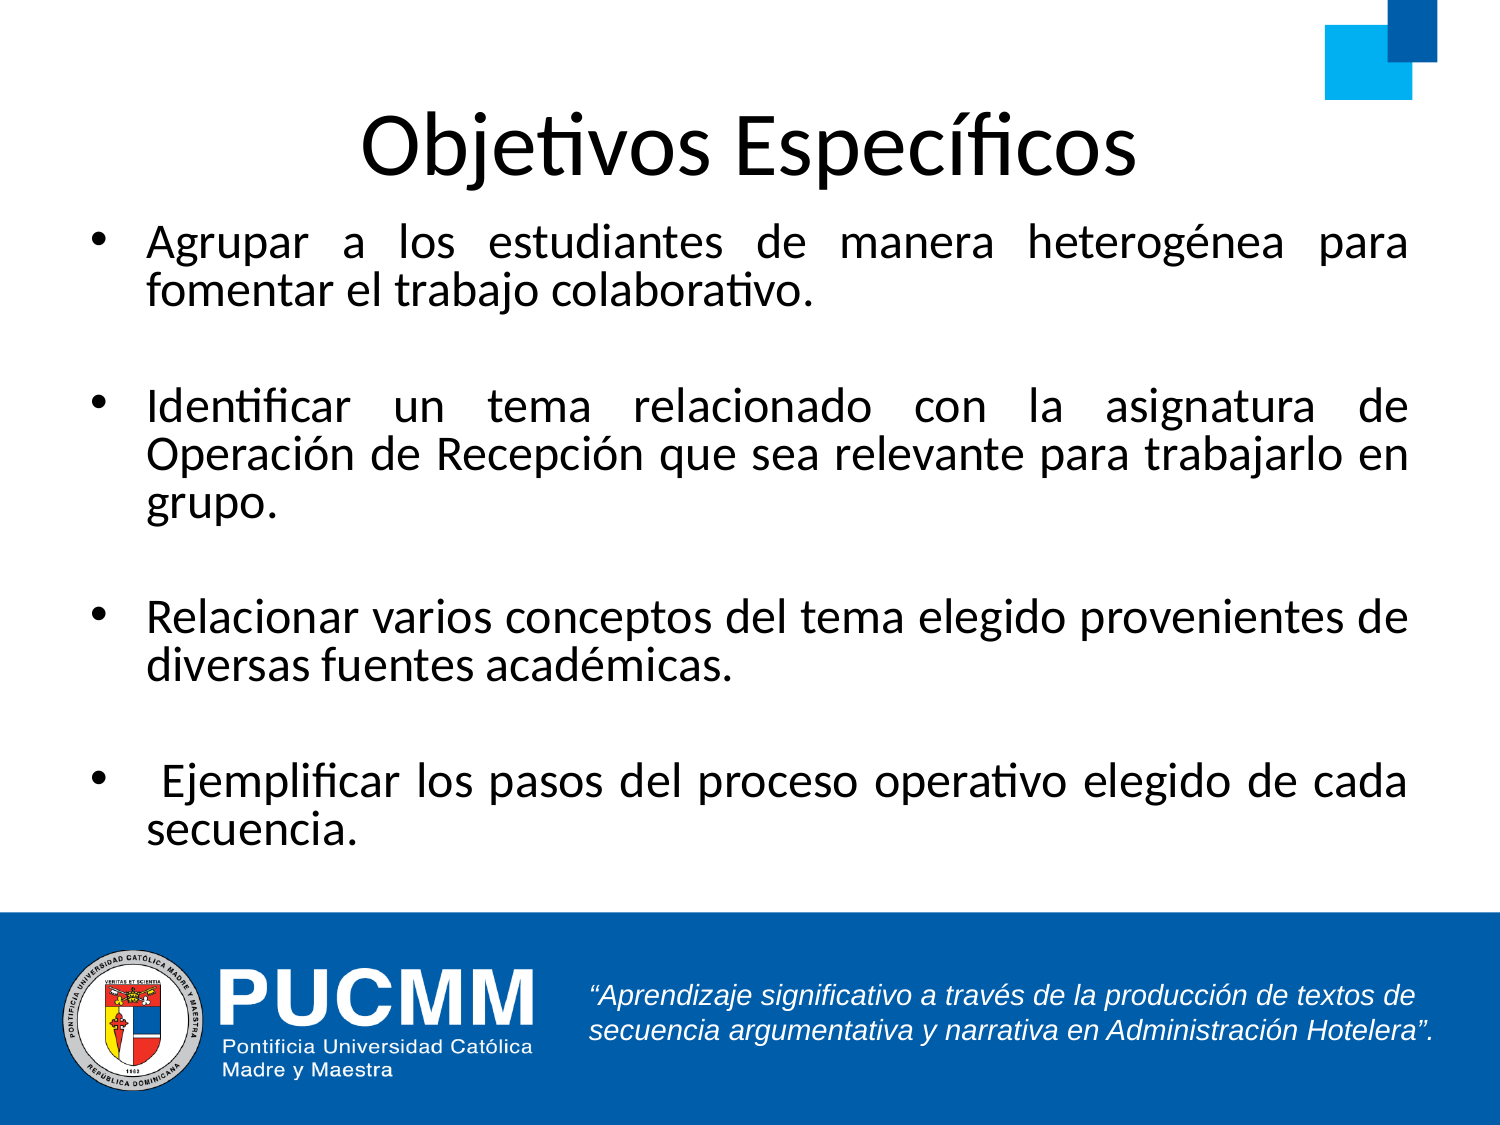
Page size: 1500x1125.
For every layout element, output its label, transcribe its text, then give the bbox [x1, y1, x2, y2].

text_box “Aprendizaje significativo a través de la producción de textos de secuencia argumentativa y narrativa en Administración Hotelera”. [573, 968, 1500, 1089]
list Agrupar a los estudiantes de manera heterogénea para fomentar el trabajo colaborativo. Identificar un tema relacionado con la asignatura de Operación de Recepción que sea relevante para trabajarlo en grupo. Relacionar varios conceptos del tema elegido provenientes de diversas fuentes académicas. Ejemplificar los pasos del proceso operativo elegido de cada secuencia. [74, 212, 1426, 956]
picture [62, 950, 550, 1100]
title Objetivos Específicos [74, 44, 1426, 212]
